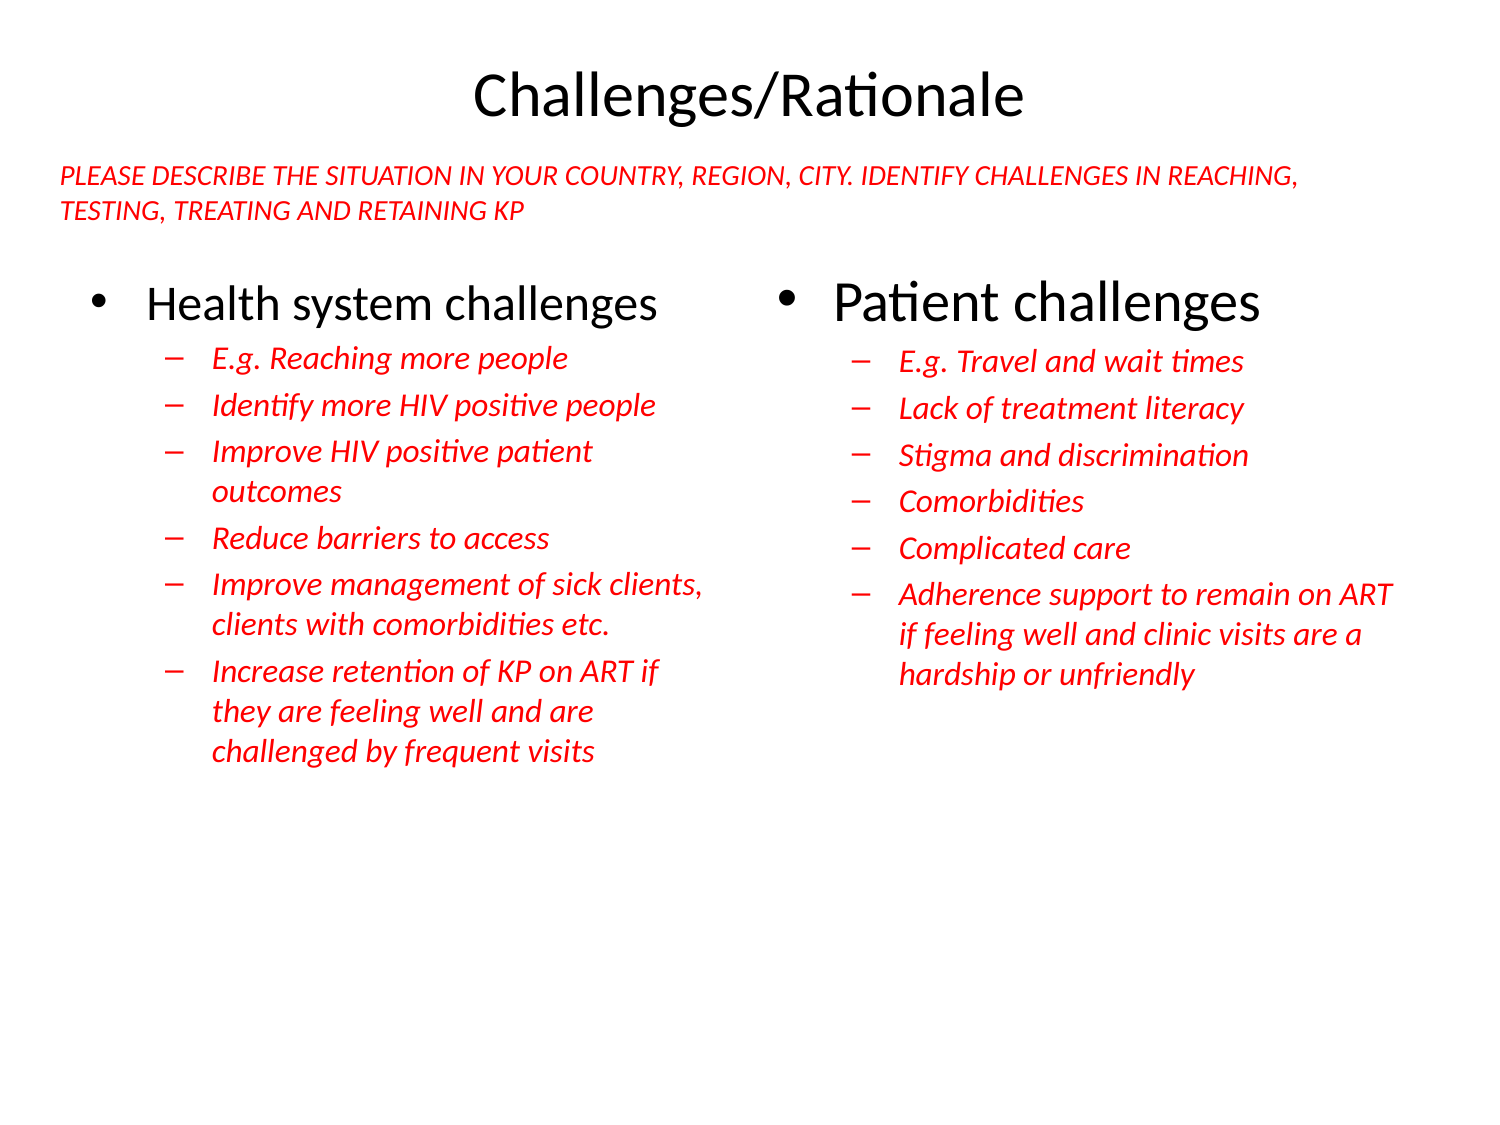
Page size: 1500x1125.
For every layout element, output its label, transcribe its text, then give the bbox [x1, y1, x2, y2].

list Patient challenges E.g. Travel and wait times Lack of treatment literacy Stigma and discrimination Comorbidities Complicated care Adherence support to remain on ART if feeling well and clinic visits are a hardship or unfriendly [761, 255, 1425, 998]
title Challenges/Rationale [75, 45, 1425, 138]
text_box PLEASE DESCRIBE THE SITUATION IN YOUR COUNTRY, REGION, CITY. IDENTIFY CHALLENGES IN REACHING, TESTING, TREATING AND RETAINING KP [44, 148, 1392, 234]
list Health system challenges E.g. Reaching more people Identify more HIV positive people Improve HIV positive patient outcomes Reduce barriers to access Improve management of sick clients, clients with comorbidities etc. Increase retention of KP on ART if they are feeling well and are challenged by frequent visits [75, 262, 738, 1005]
